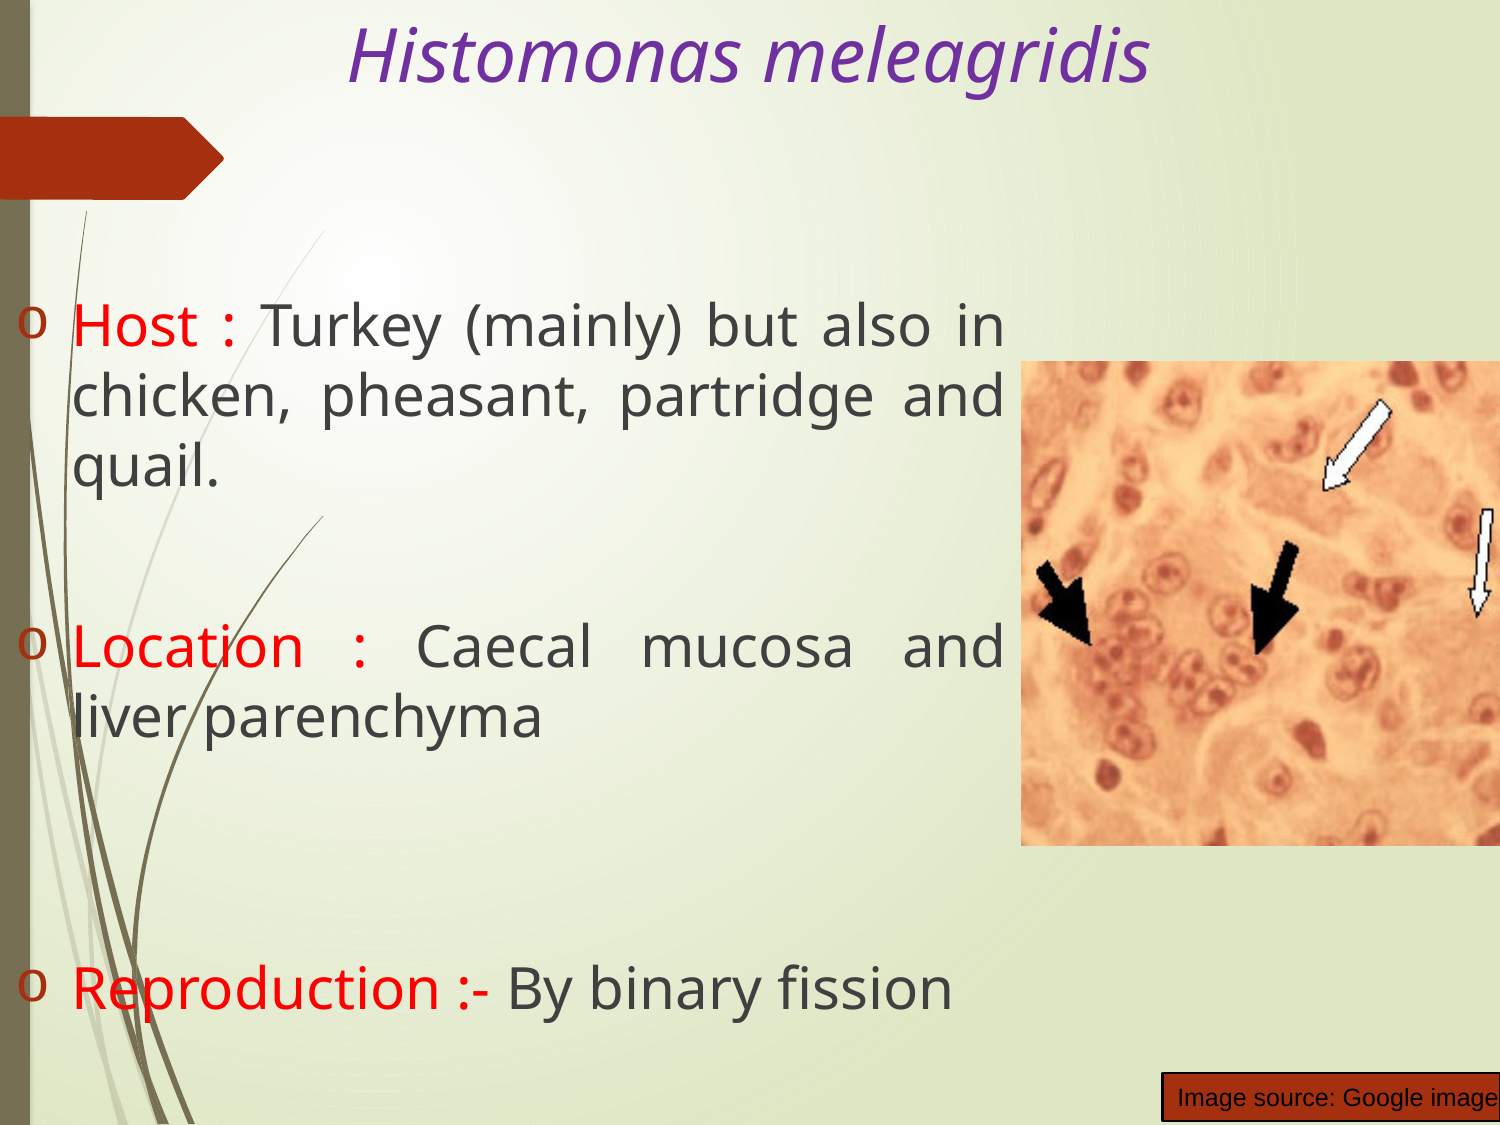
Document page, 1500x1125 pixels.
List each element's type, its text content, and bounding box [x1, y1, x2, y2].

list Host : Turkey (mainly) but also in chicken, pheasant, partridge and quail. Location : Caecal mucosa and liver parenchyma Reproduction :- By binary fission [0, 200, 1022, 1125]
picture [1021, 361, 1500, 847]
title Histomonas meleagridis [0, 0, 1500, 188]
text_box Image source: Google image [1162, 1072, 1500, 1121]
